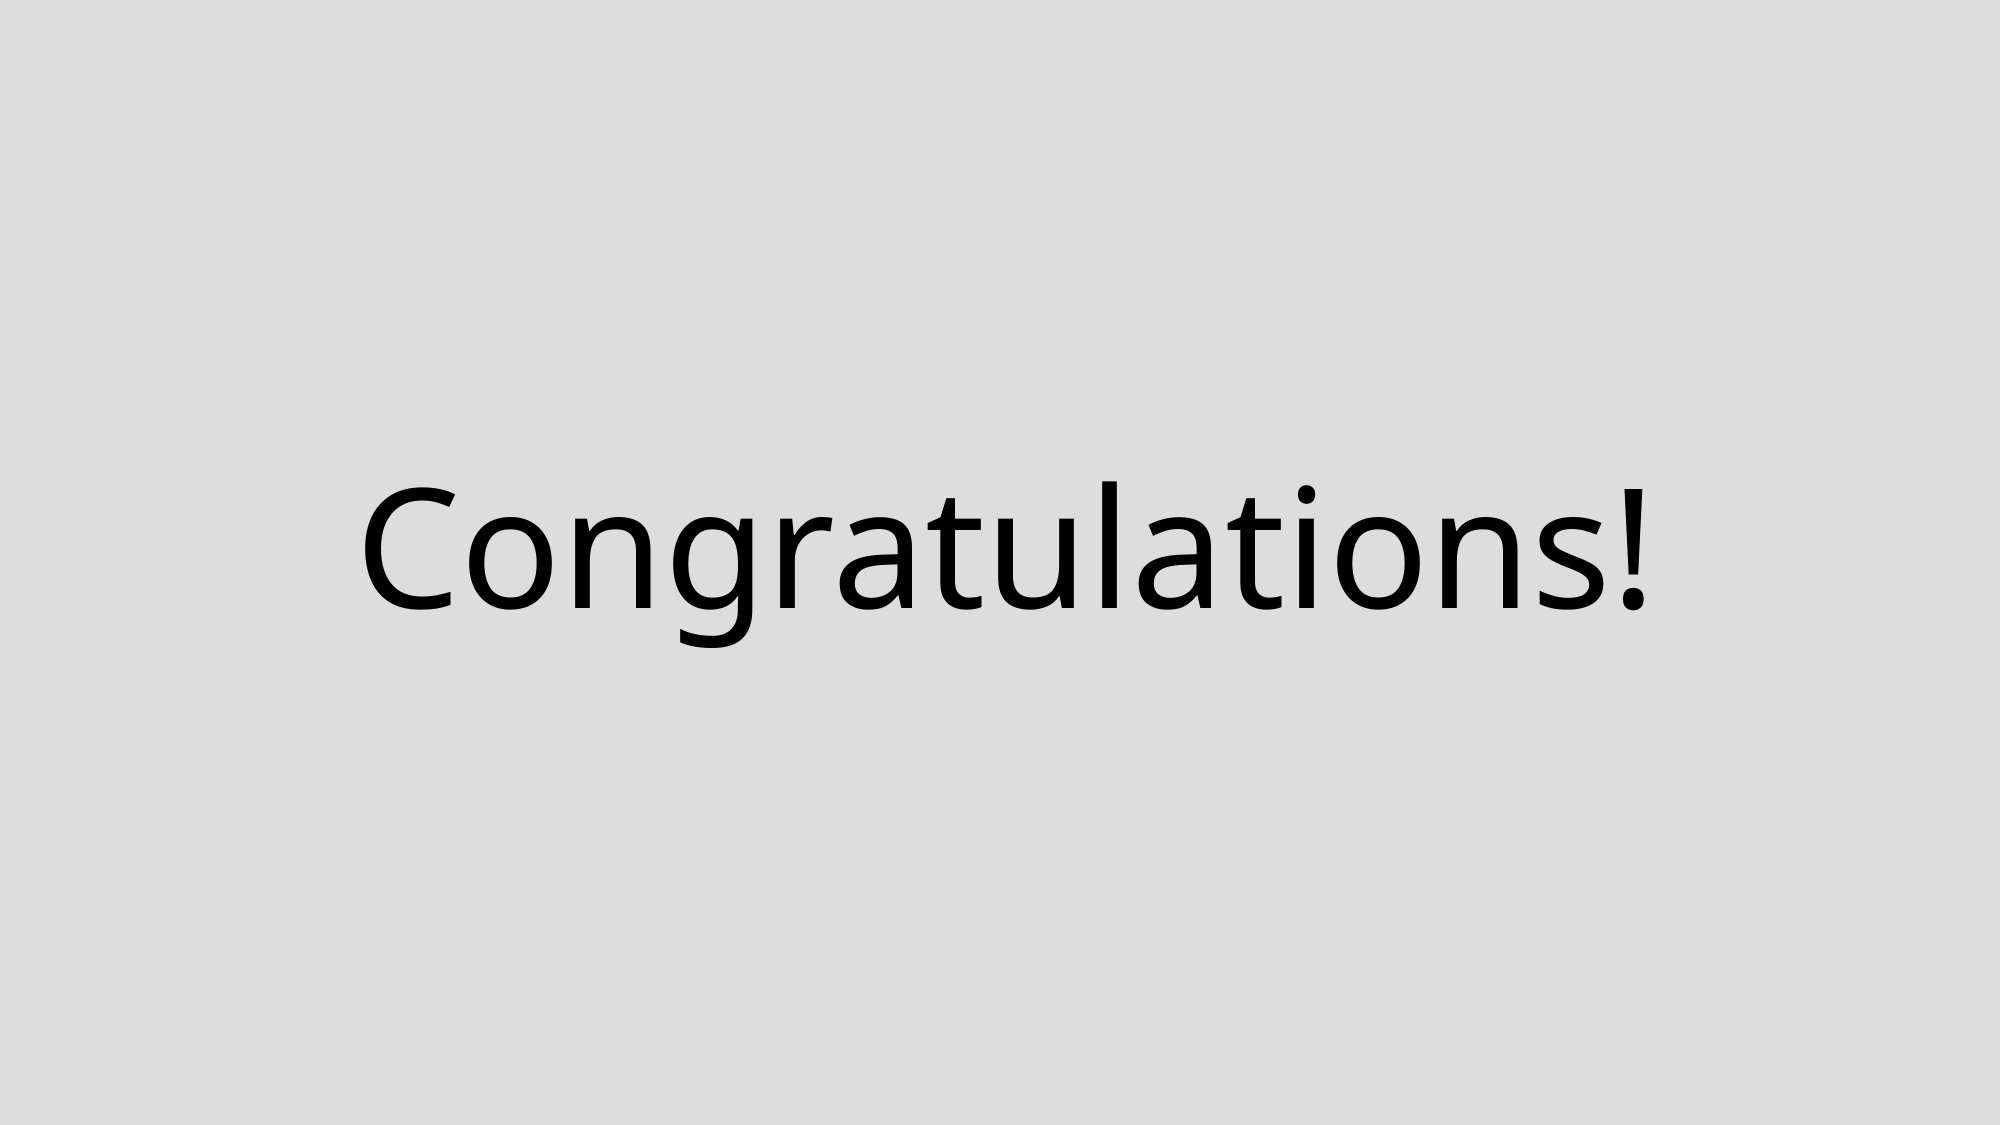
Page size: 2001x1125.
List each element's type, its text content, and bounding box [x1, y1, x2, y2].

text_box Congratulations! [203, 434, 1810, 650]
